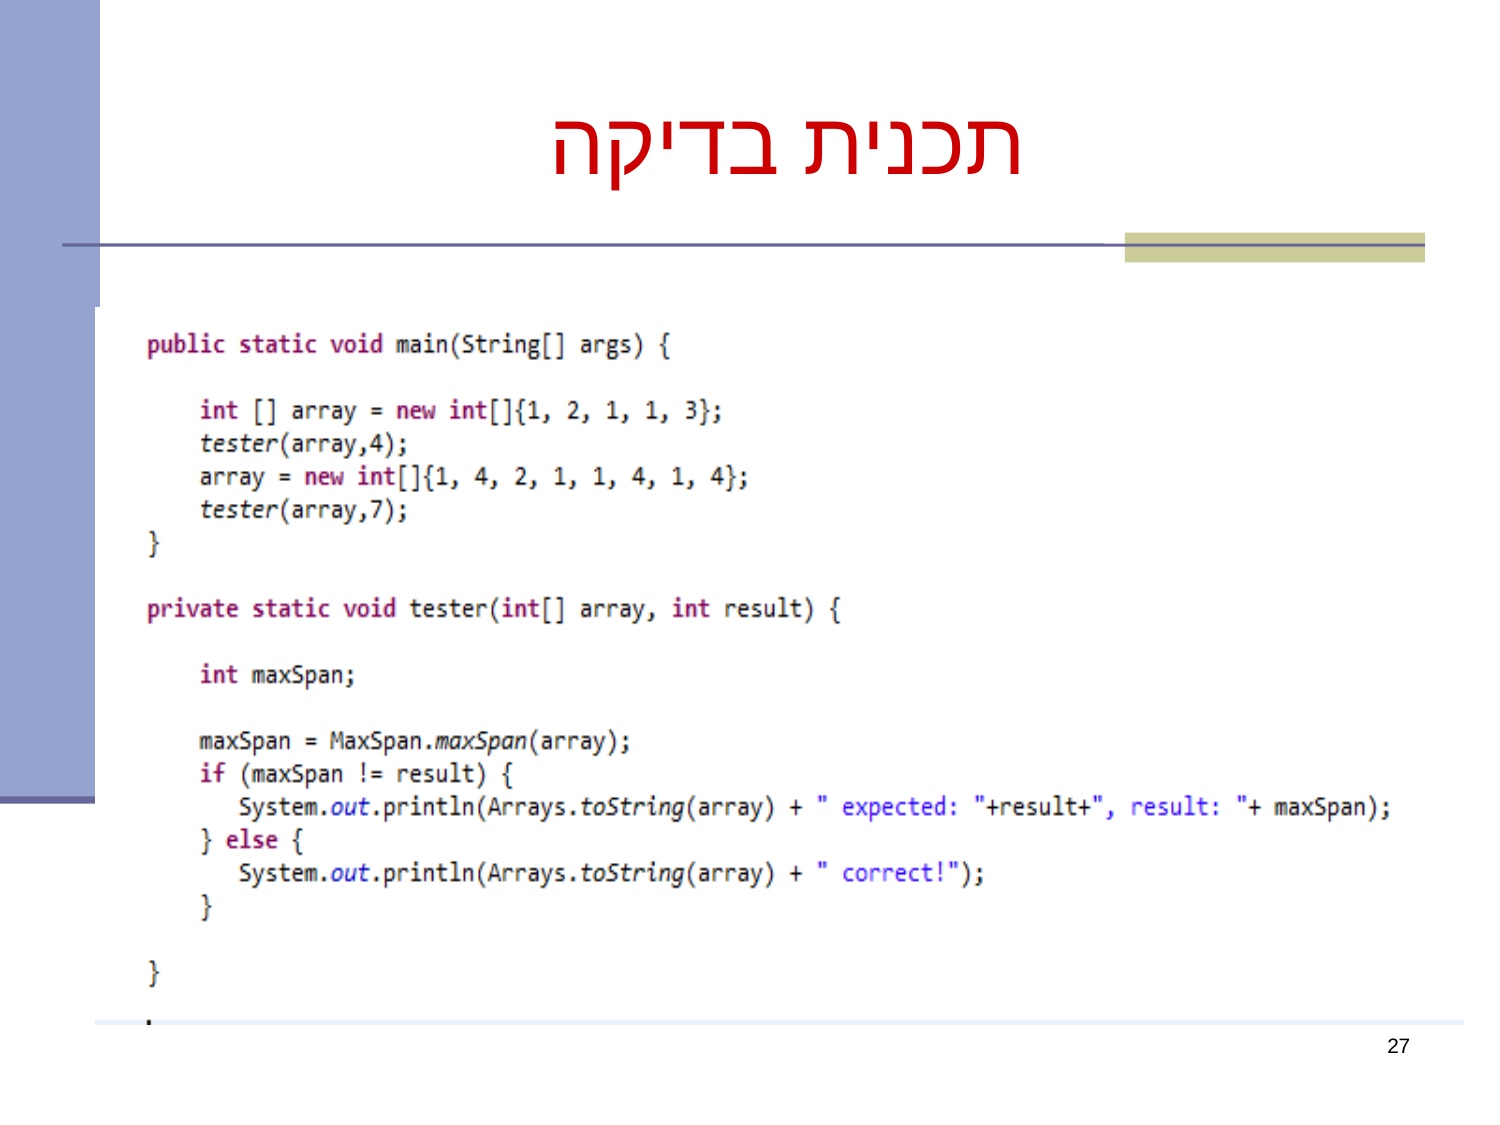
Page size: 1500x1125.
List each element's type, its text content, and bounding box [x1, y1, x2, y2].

picture [95, 307, 1464, 1026]
text_box 27 [1112, 1035, 1425, 1100]
title תכנית בדיקה [149, 45, 1426, 234]
